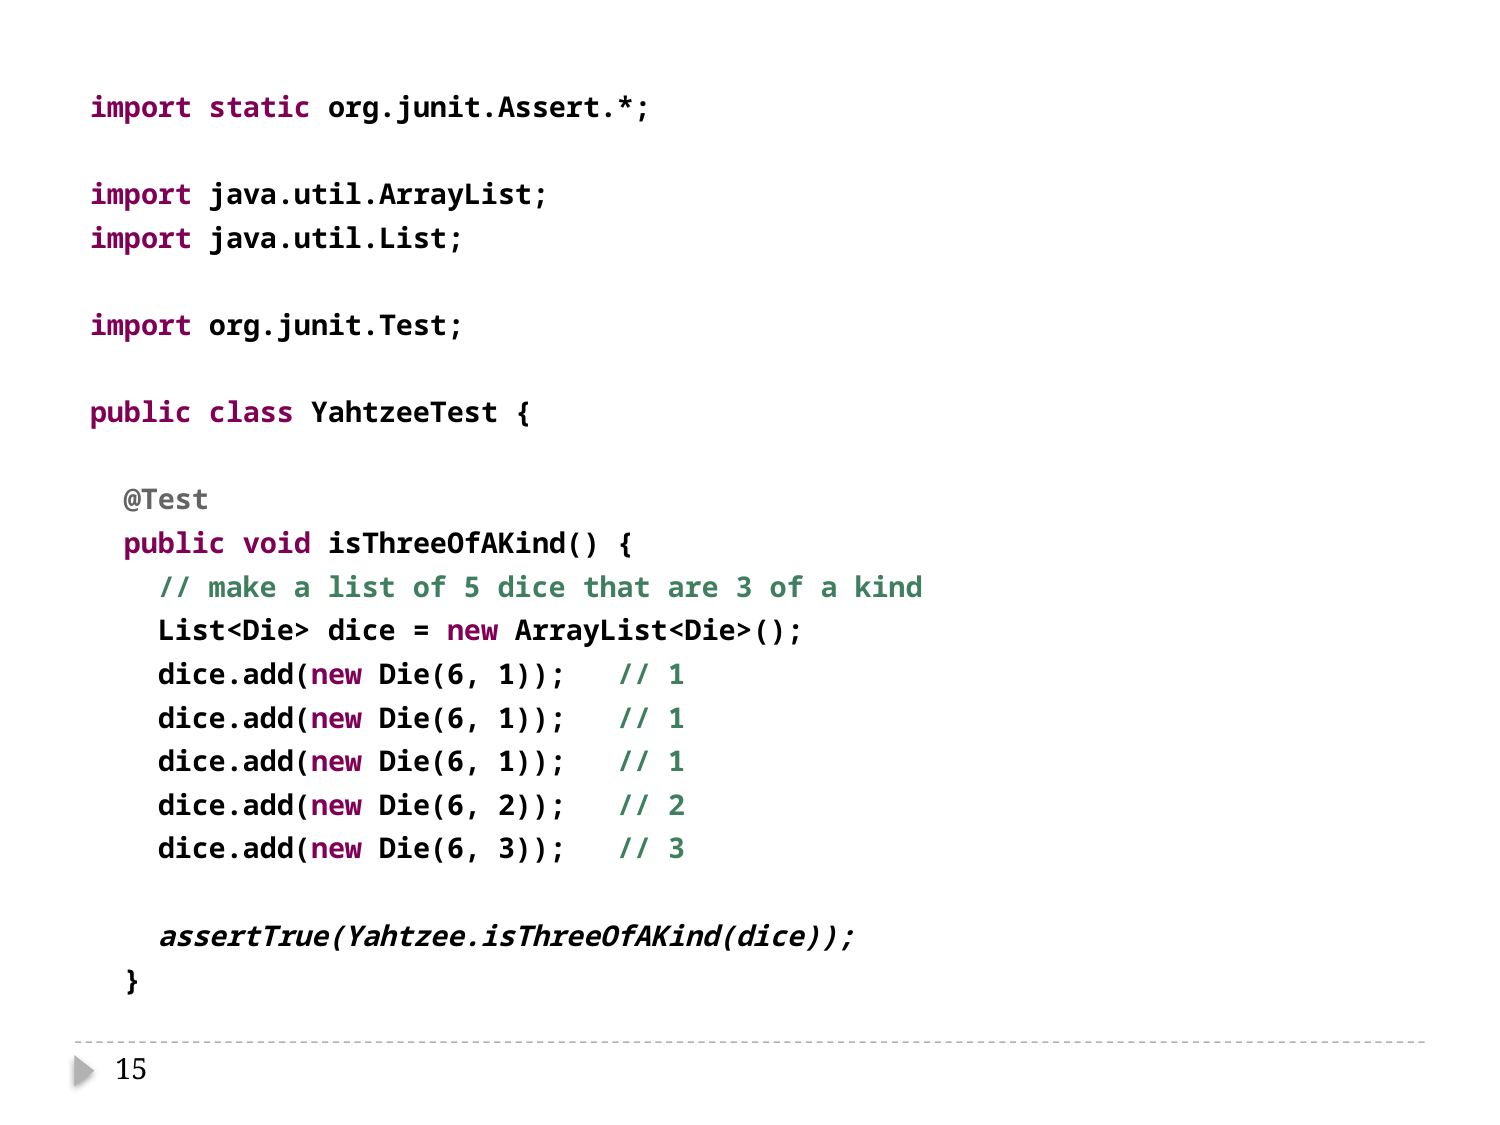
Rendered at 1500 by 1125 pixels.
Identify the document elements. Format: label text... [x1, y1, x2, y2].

slide_number 15 [100, 1042, 426, 1103]
list import static org.junit.Assert.*; import java.util.ArrayList; import java.util.List; import org.junit.Test; public class YahtzeeTest { @Test public void isThreeOfAKind() { // make a list of 5 dice that are 3 of a kind List<Die> dice = new ArrayList<Die>(); dice.add(new Die(6, 1)); // 1 dice.add(new Die(6, 1)); // 1 dice.add(new Die(6, 1)); // 1 dice.add(new Die(6, 2)); // 2 dice.add(new Die(6, 3)); // 3 assertTrue(Yahtzee.isThreeOfAKind(dice)); } [74, 37, 1426, 1011]
